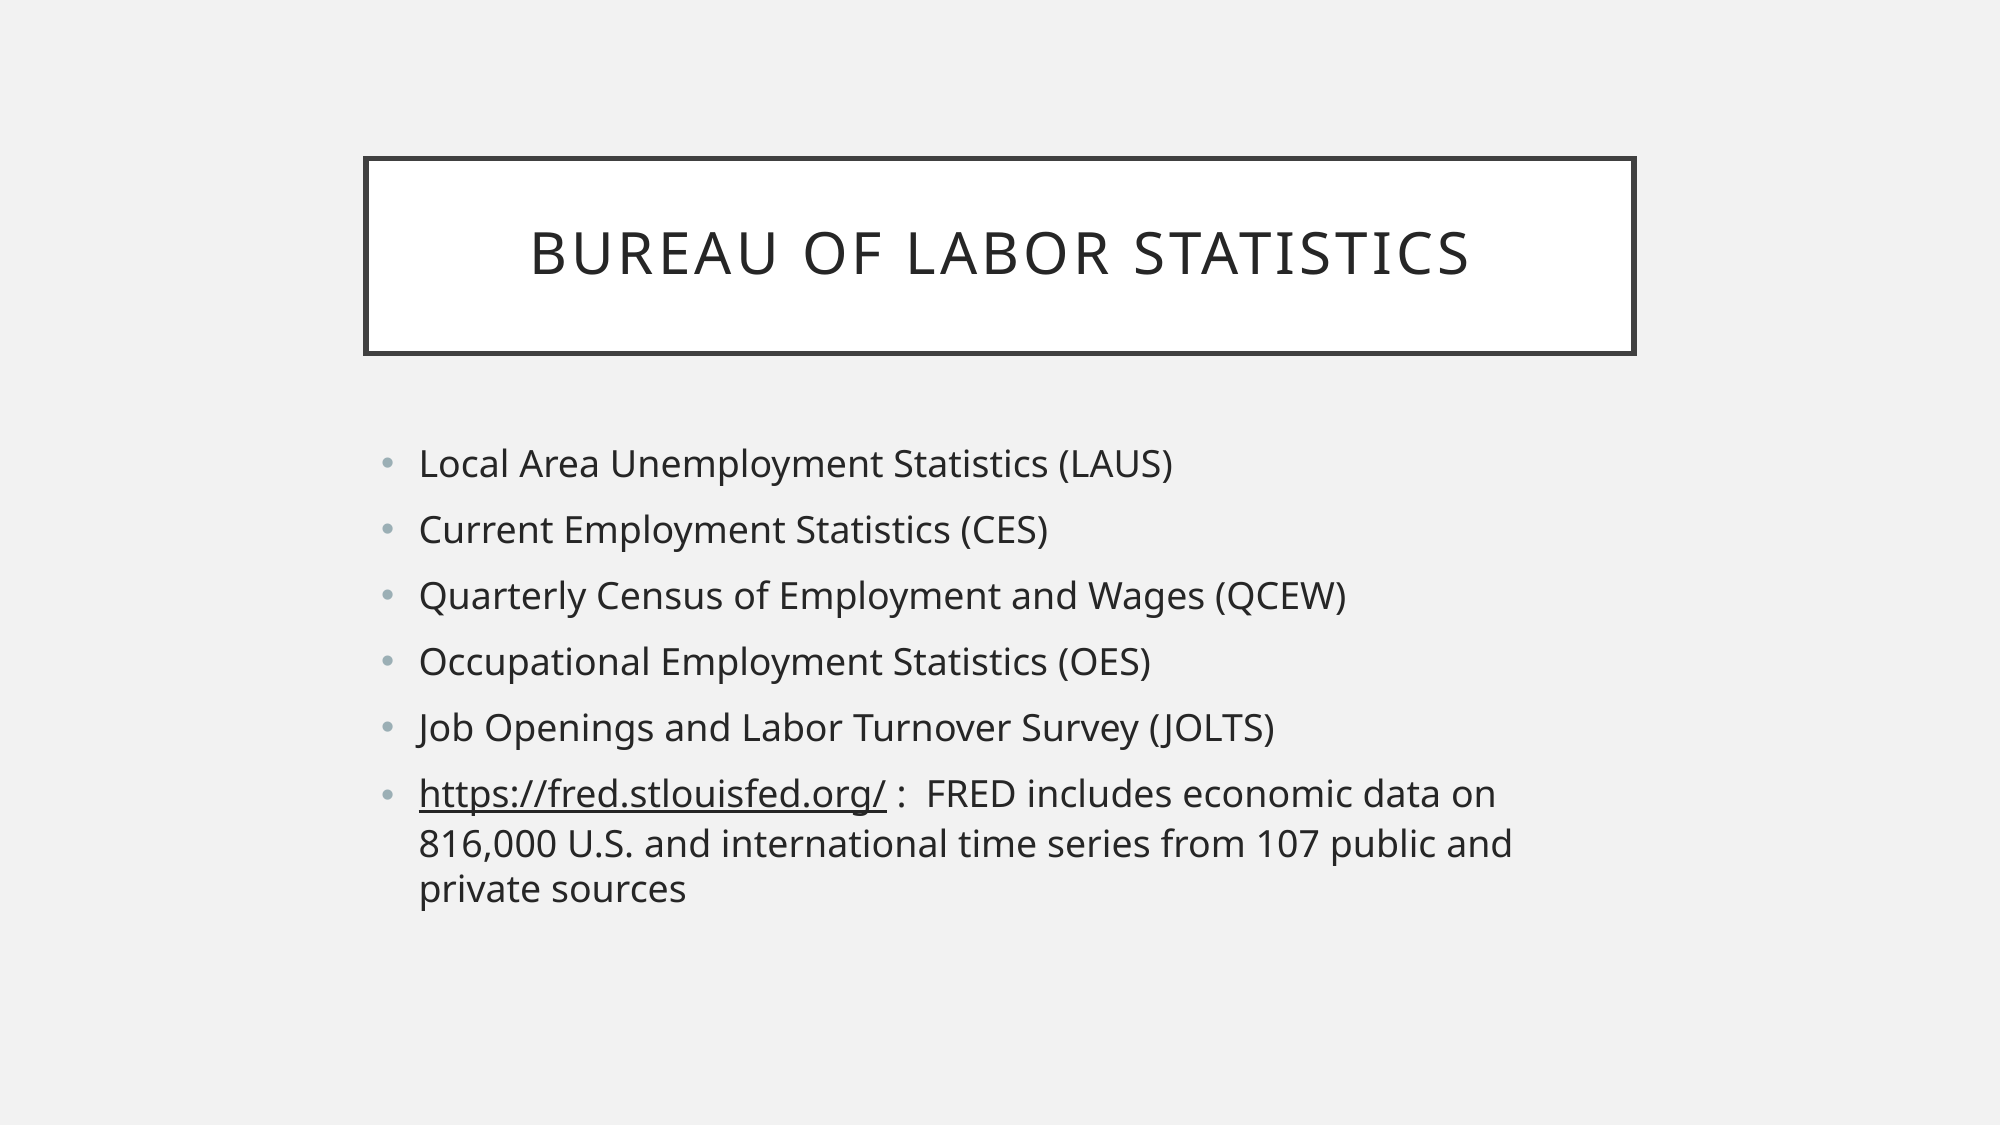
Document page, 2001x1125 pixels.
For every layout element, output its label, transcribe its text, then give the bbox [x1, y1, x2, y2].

title Bureau of Labor Statistics [363, 156, 1637, 356]
list Local Area Unemployment Statistics (LAUS) Current Employment Statistics (CES) Quarterly Census of Employment and Wages (QCEW) Occupational Employment Statistics (OES) Job Openings and Labor Turnover Survey (JOLTS) https://fred.stlouisfed.org/ : FRED includes economic data on 816,000 U.S. and international time series from 107 public and private sources [366, 432, 1634, 942]
